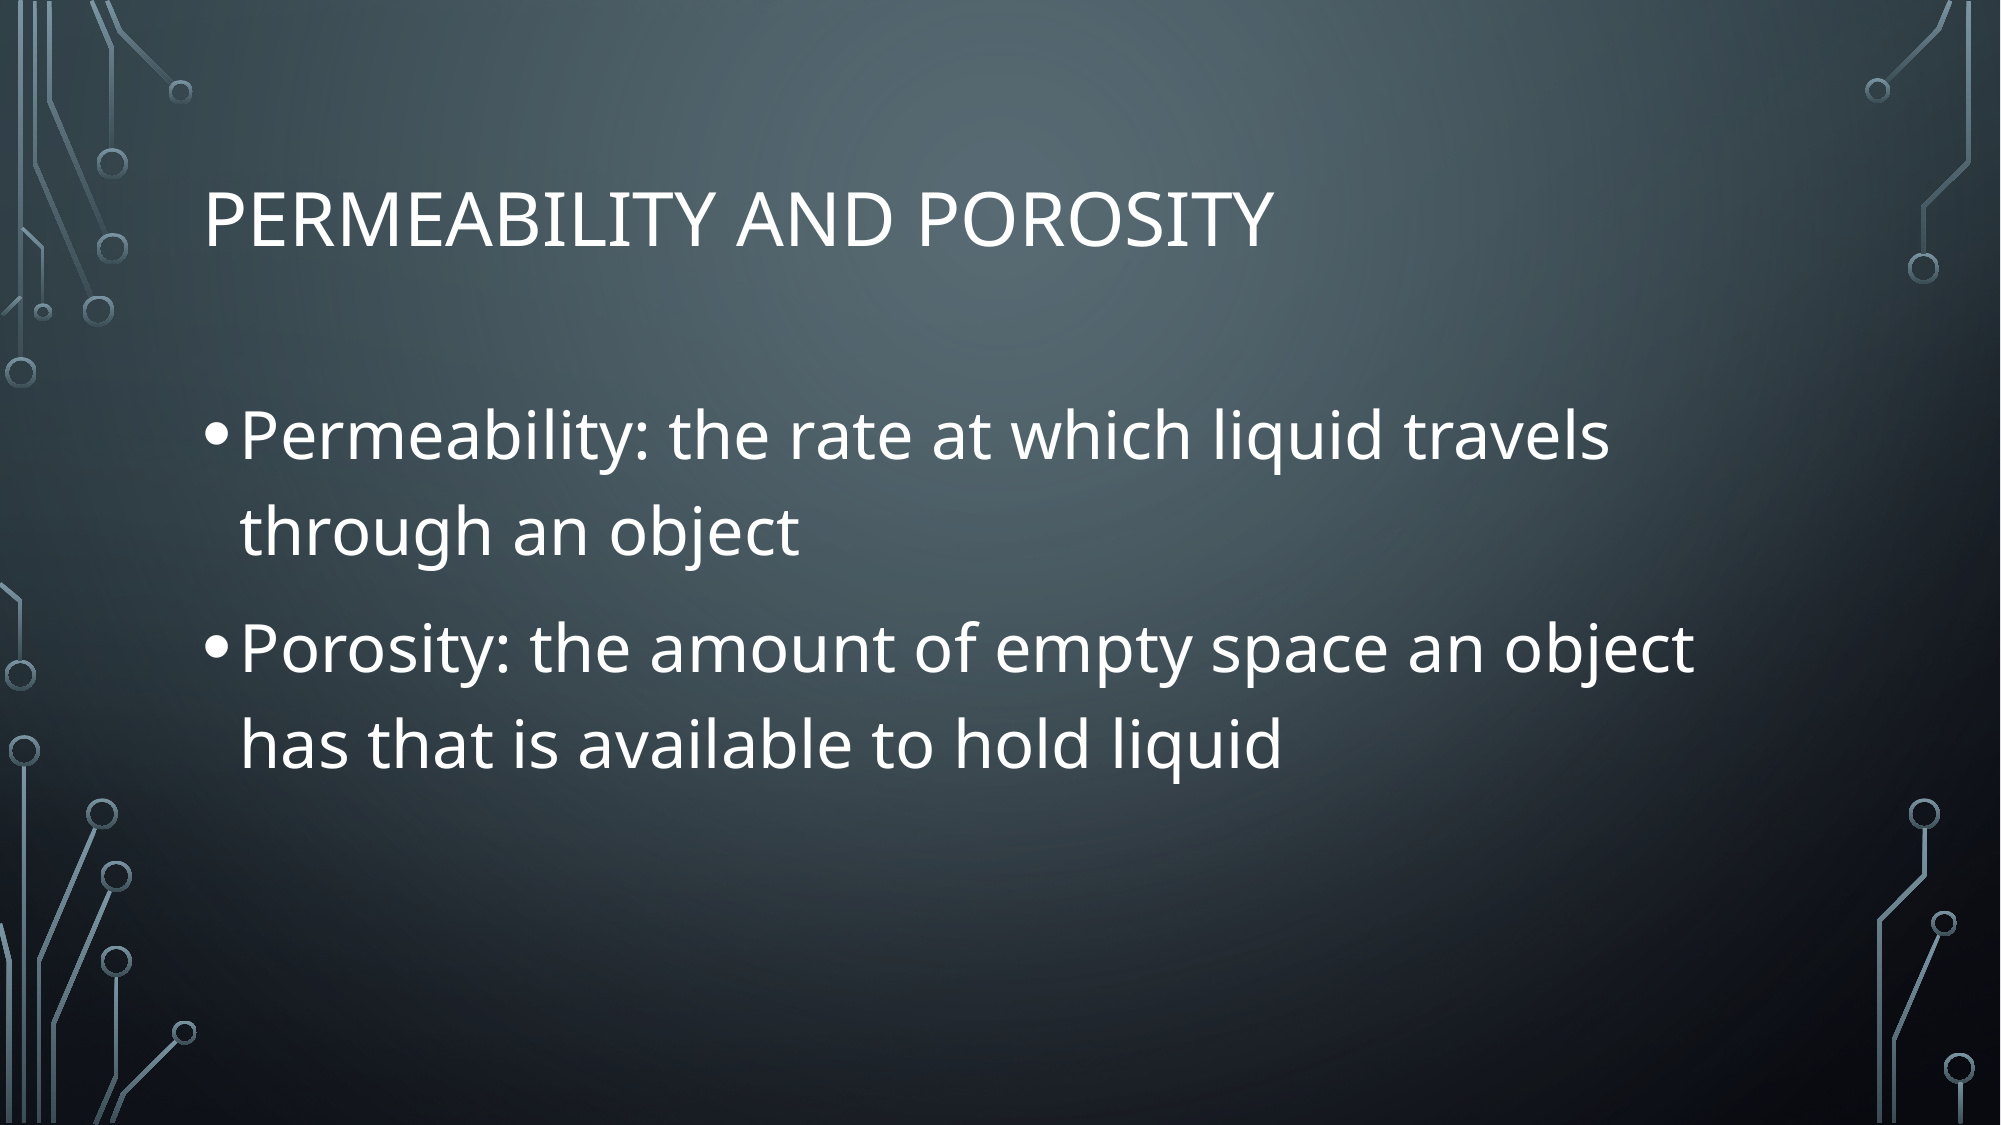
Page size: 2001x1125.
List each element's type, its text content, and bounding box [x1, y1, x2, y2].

list Permeability: the rate at which liquid travels through an object Porosity: the amount of empty space an object has that is available to hold liquid [187, 369, 1813, 950]
title Permeability and porosity [187, 101, 1813, 344]
